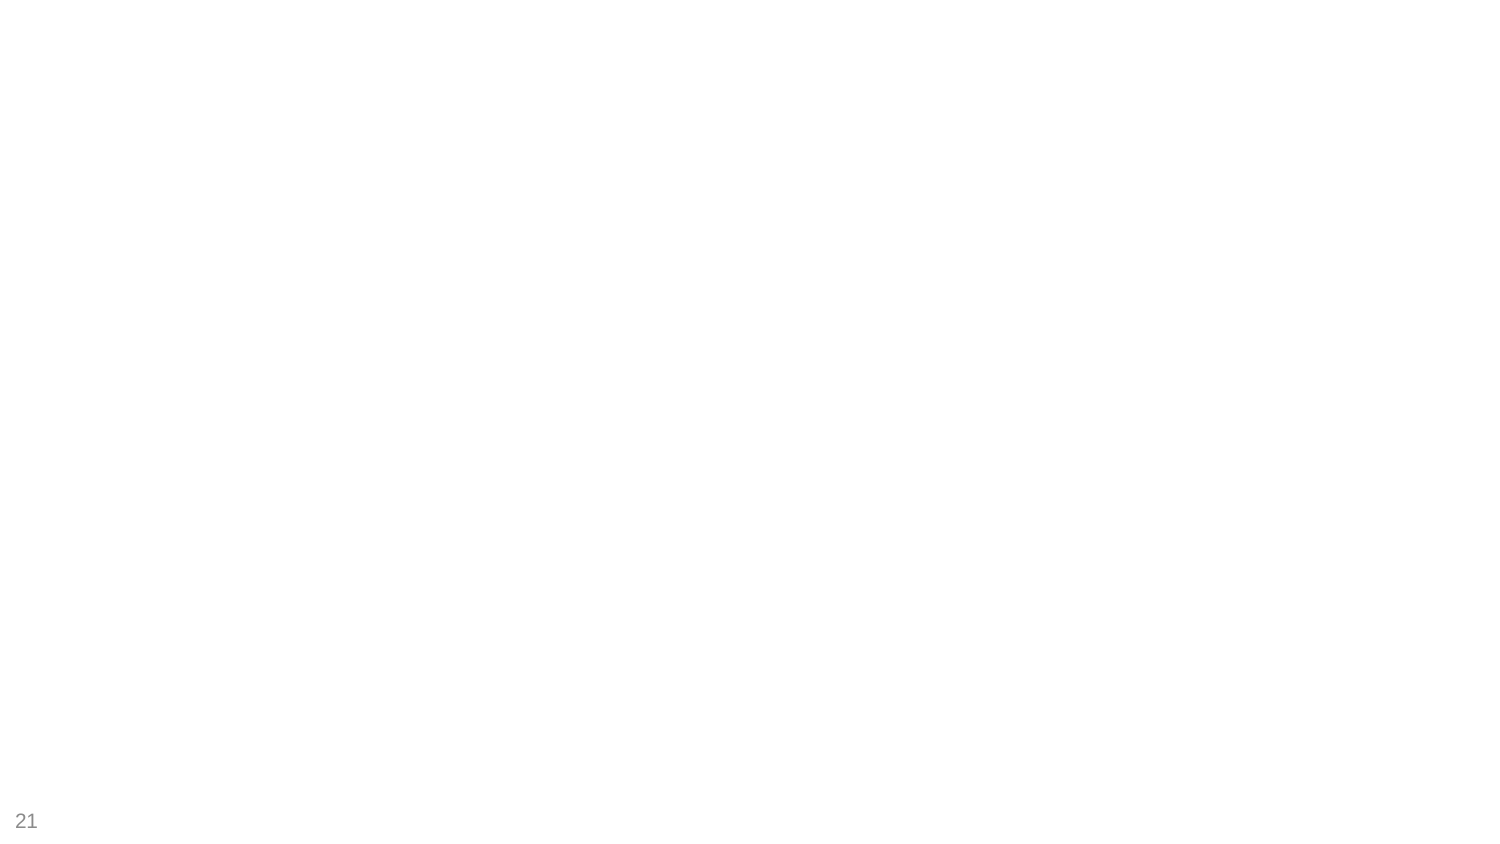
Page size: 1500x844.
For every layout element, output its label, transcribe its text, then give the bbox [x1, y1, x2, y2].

slide_number 21 [0, 798, 78, 844]
